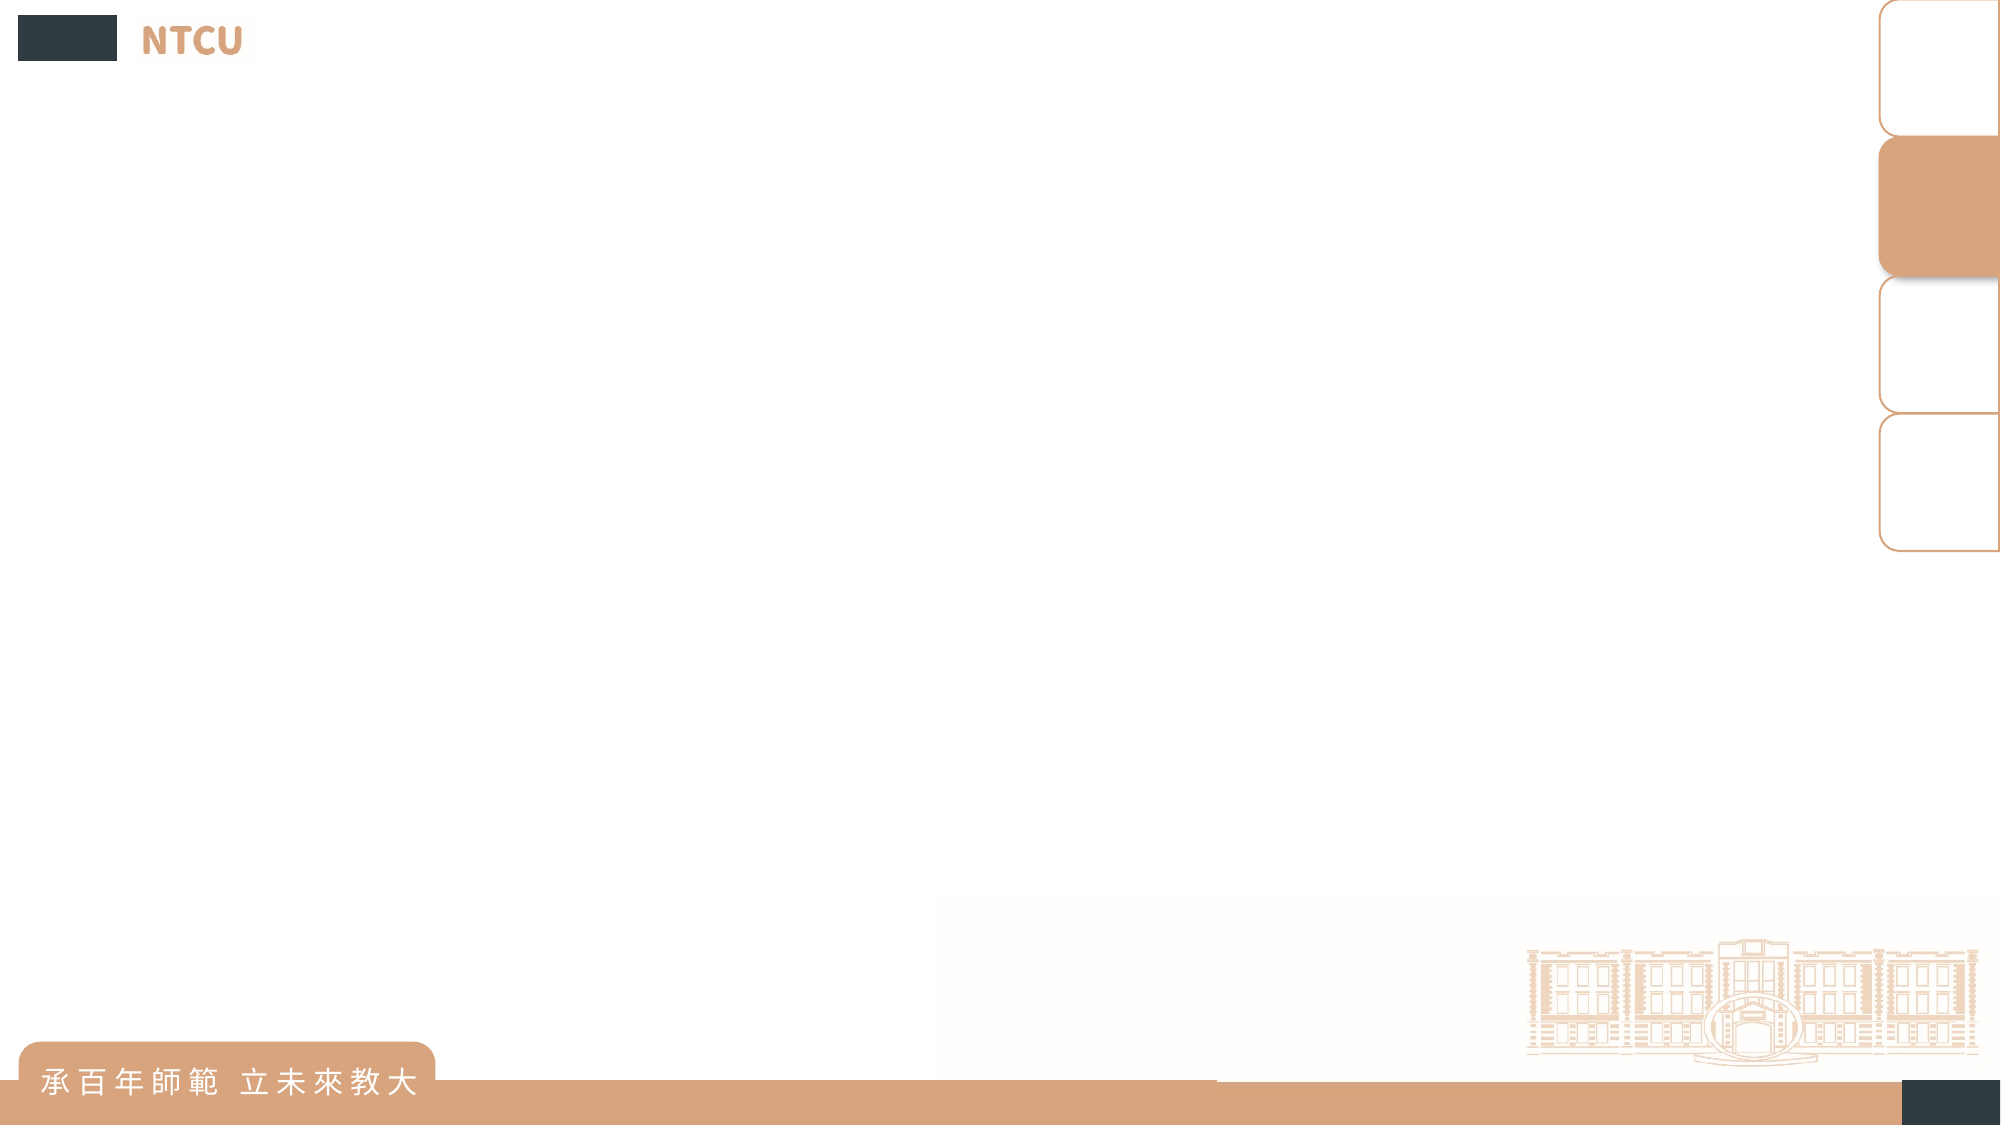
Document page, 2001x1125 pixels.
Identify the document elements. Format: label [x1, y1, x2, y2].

picture [935, 895, 2000, 1125]
text_box [1879, 0, 2000, 551]
picture [137, 16, 255, 63]
